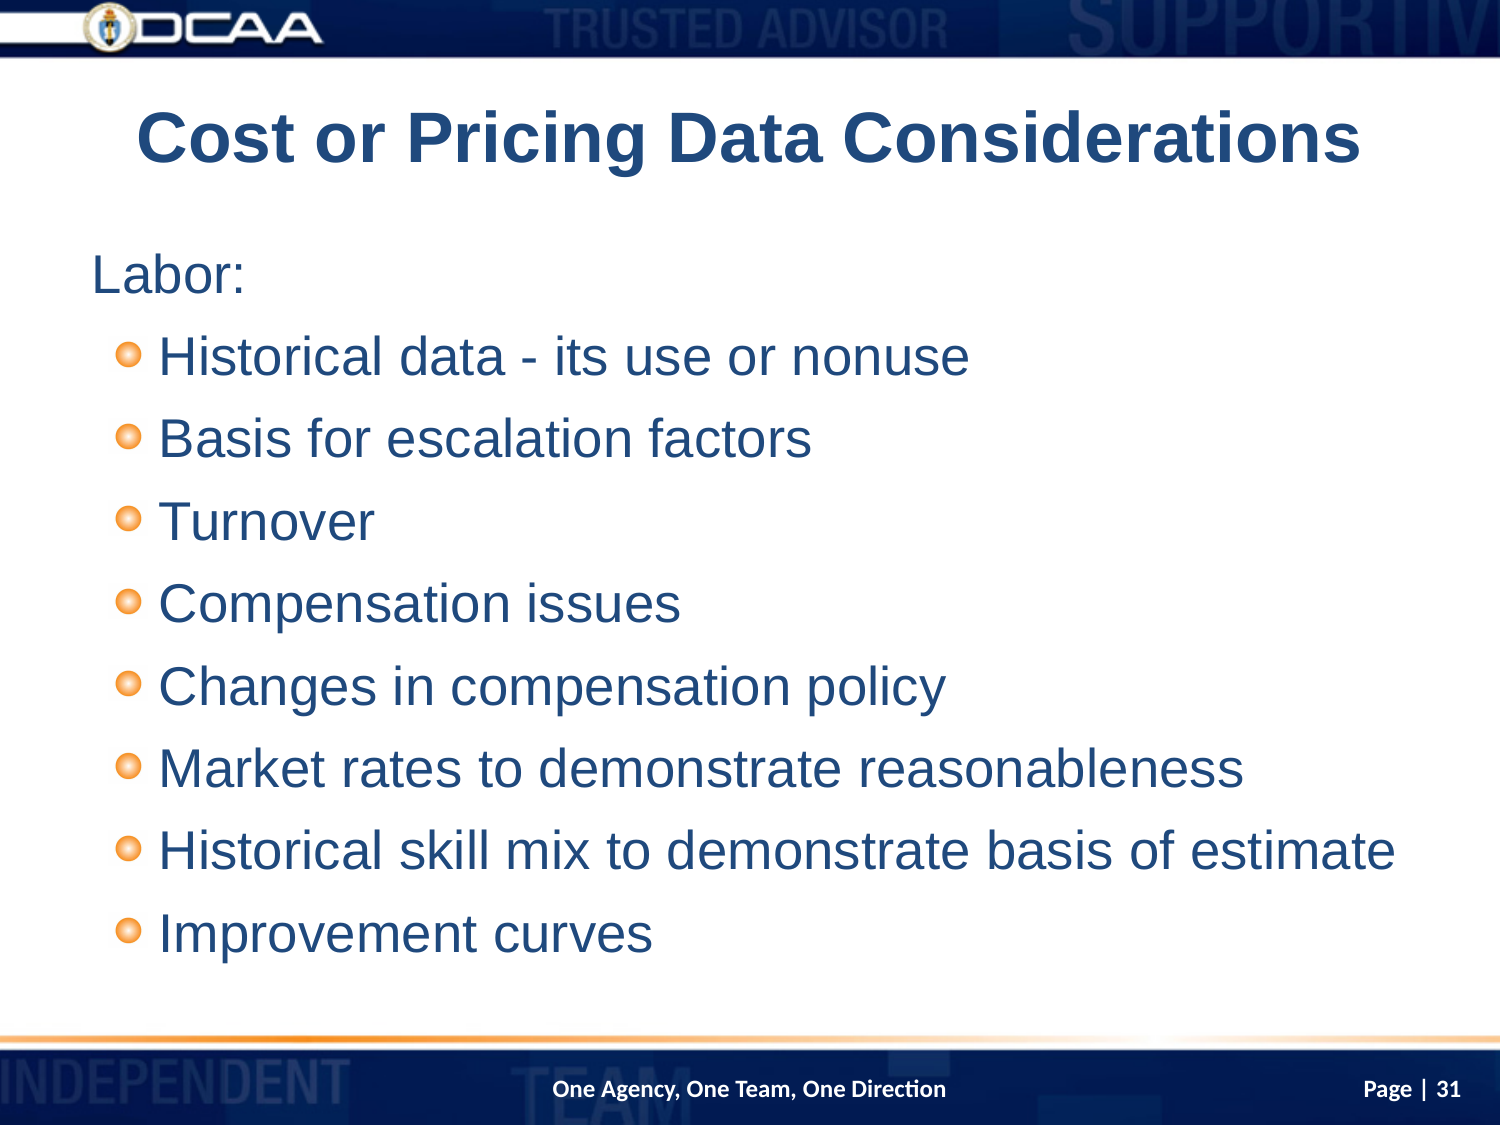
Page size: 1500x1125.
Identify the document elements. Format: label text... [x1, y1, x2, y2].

picture [0, 209, 1500, 1125]
slide_number Page | 31 [1234, 1065, 1477, 1111]
title Cost or Pricing Data Considerations [0, 58, 1500, 209]
picture [0, 0, 1500, 58]
list Labor: Historical data - its use or nonuse Basis for escalation factors Turnover Compensation issues Changes in compensation policy Market rates to demonstrate reasonableness Historical skill mix to demonstrate basis of estimate Improvement curves [76, 230, 1438, 1028]
